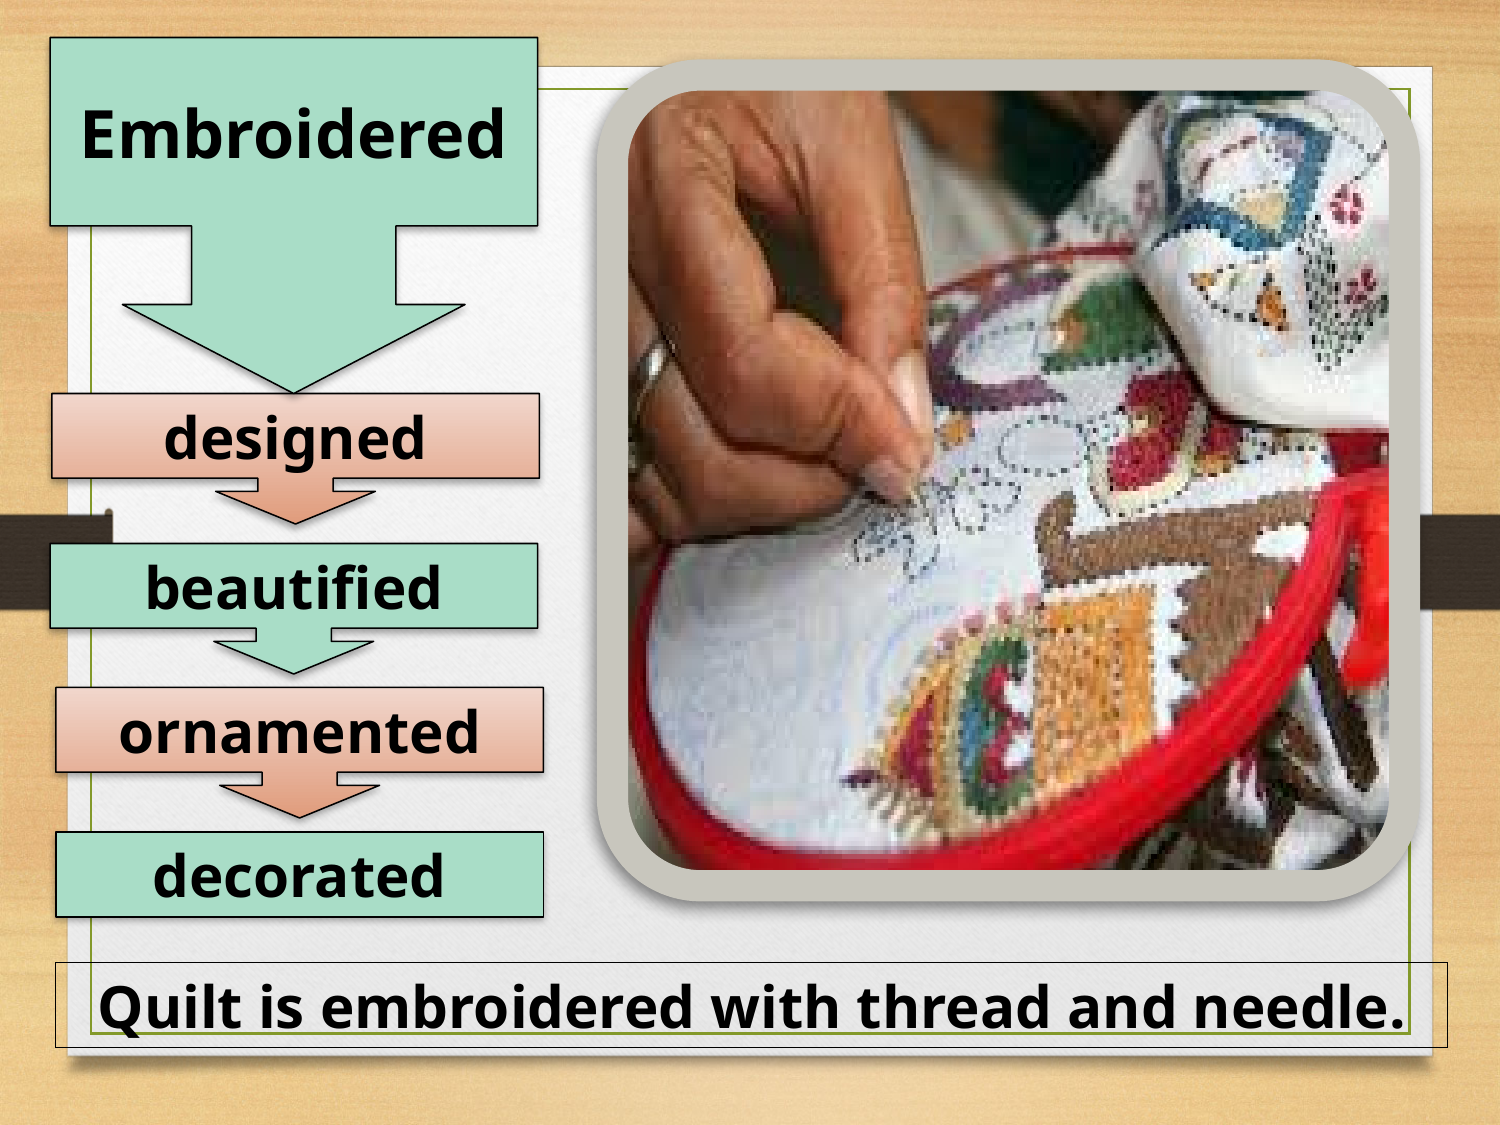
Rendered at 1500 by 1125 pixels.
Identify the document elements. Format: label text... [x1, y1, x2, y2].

text_box Embroidered [49, 36, 539, 395]
text_box decorated [55, 831, 544, 918]
text_box ornamented [55, 686, 545, 819]
text_box designed [51, 392, 541, 525]
picture [0, 0, 1500, 1125]
text_box beautified [49, 542, 539, 675]
text_box Quilt is embroidered with thread and needle. [55, 962, 1448, 1048]
